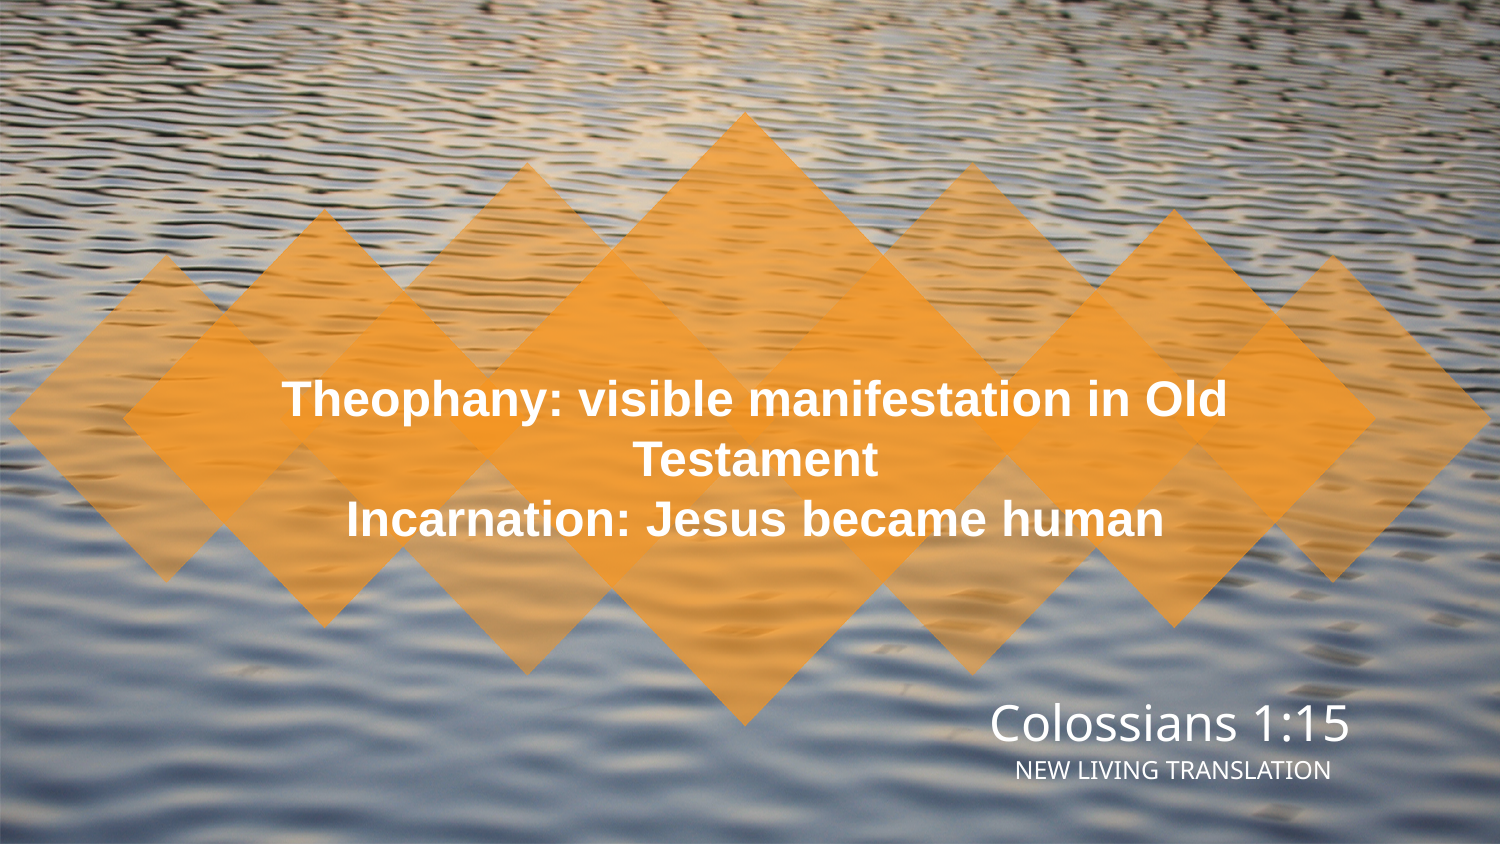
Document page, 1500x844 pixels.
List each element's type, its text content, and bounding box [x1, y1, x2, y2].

text_box NEW LIVING TRANSLATION [999, 746, 1388, 792]
text_box Colossians 1:15 [974, 684, 1425, 760]
text_box Theophany: visible manifestation in Old Testament Incarnation: Jesus became human [136, 359, 1375, 555]
picture [0, 0, 1500, 844]
